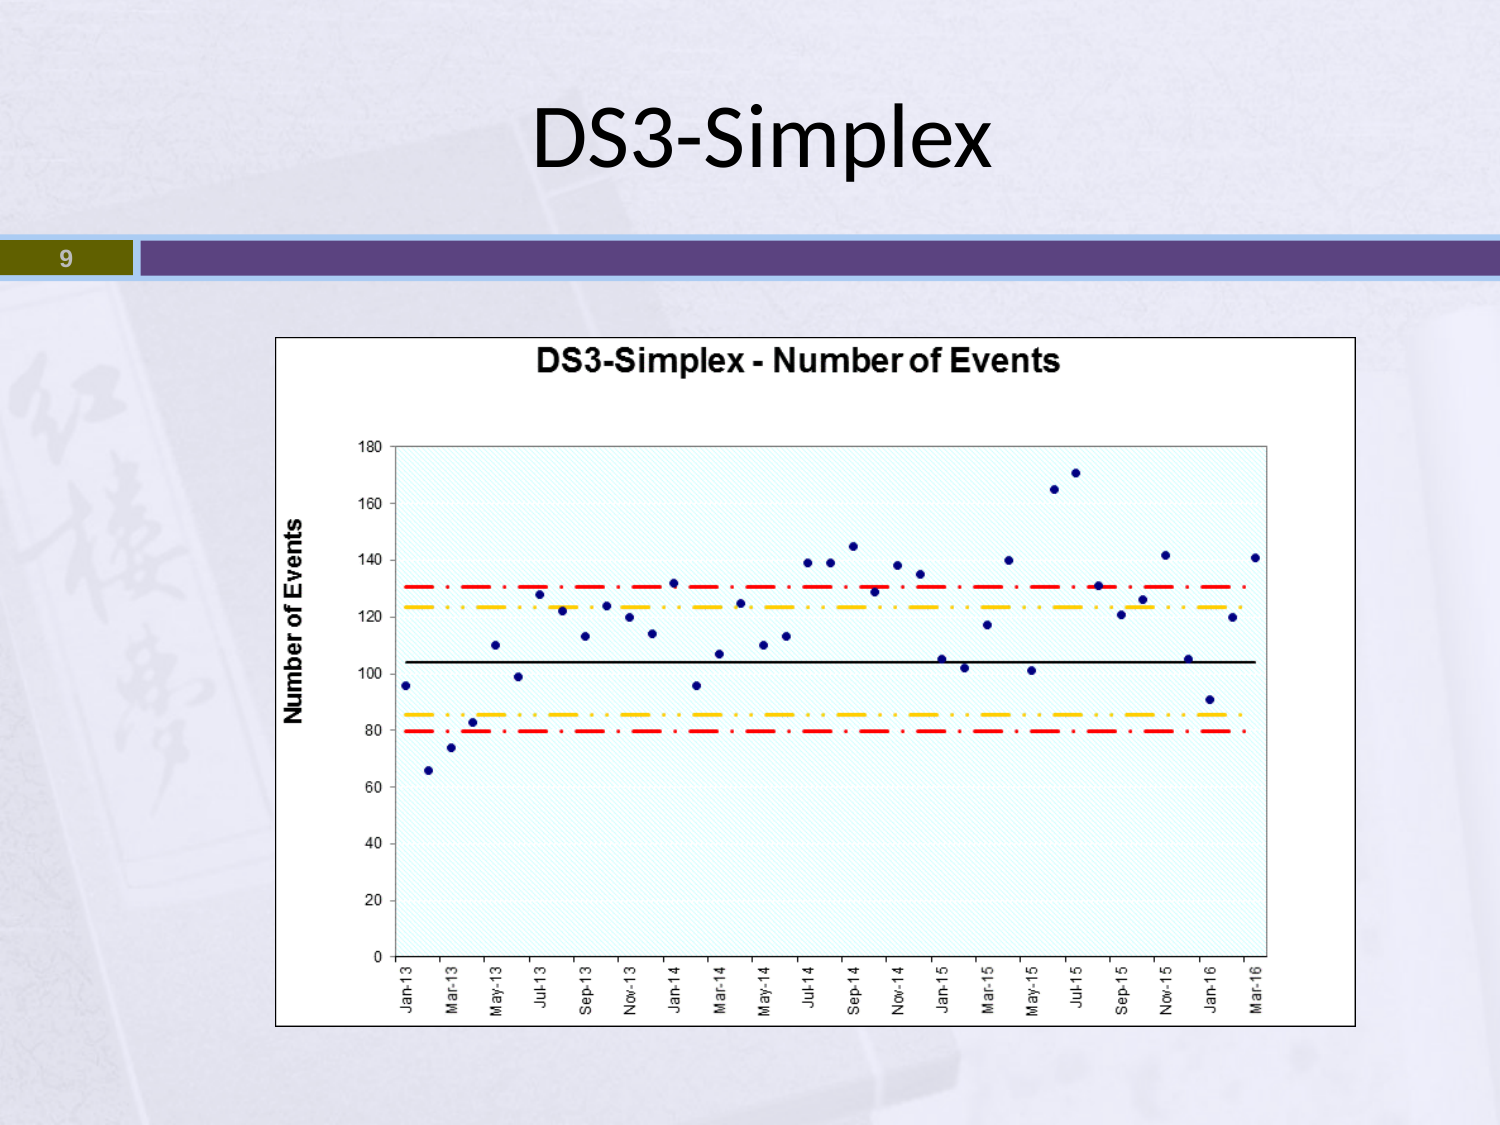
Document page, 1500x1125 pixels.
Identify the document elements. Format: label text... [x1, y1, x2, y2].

slide_number 9 [0, 234, 133, 282]
picture [274, 336, 1356, 1027]
title DS3-Simplex [87, 37, 1438, 225]
